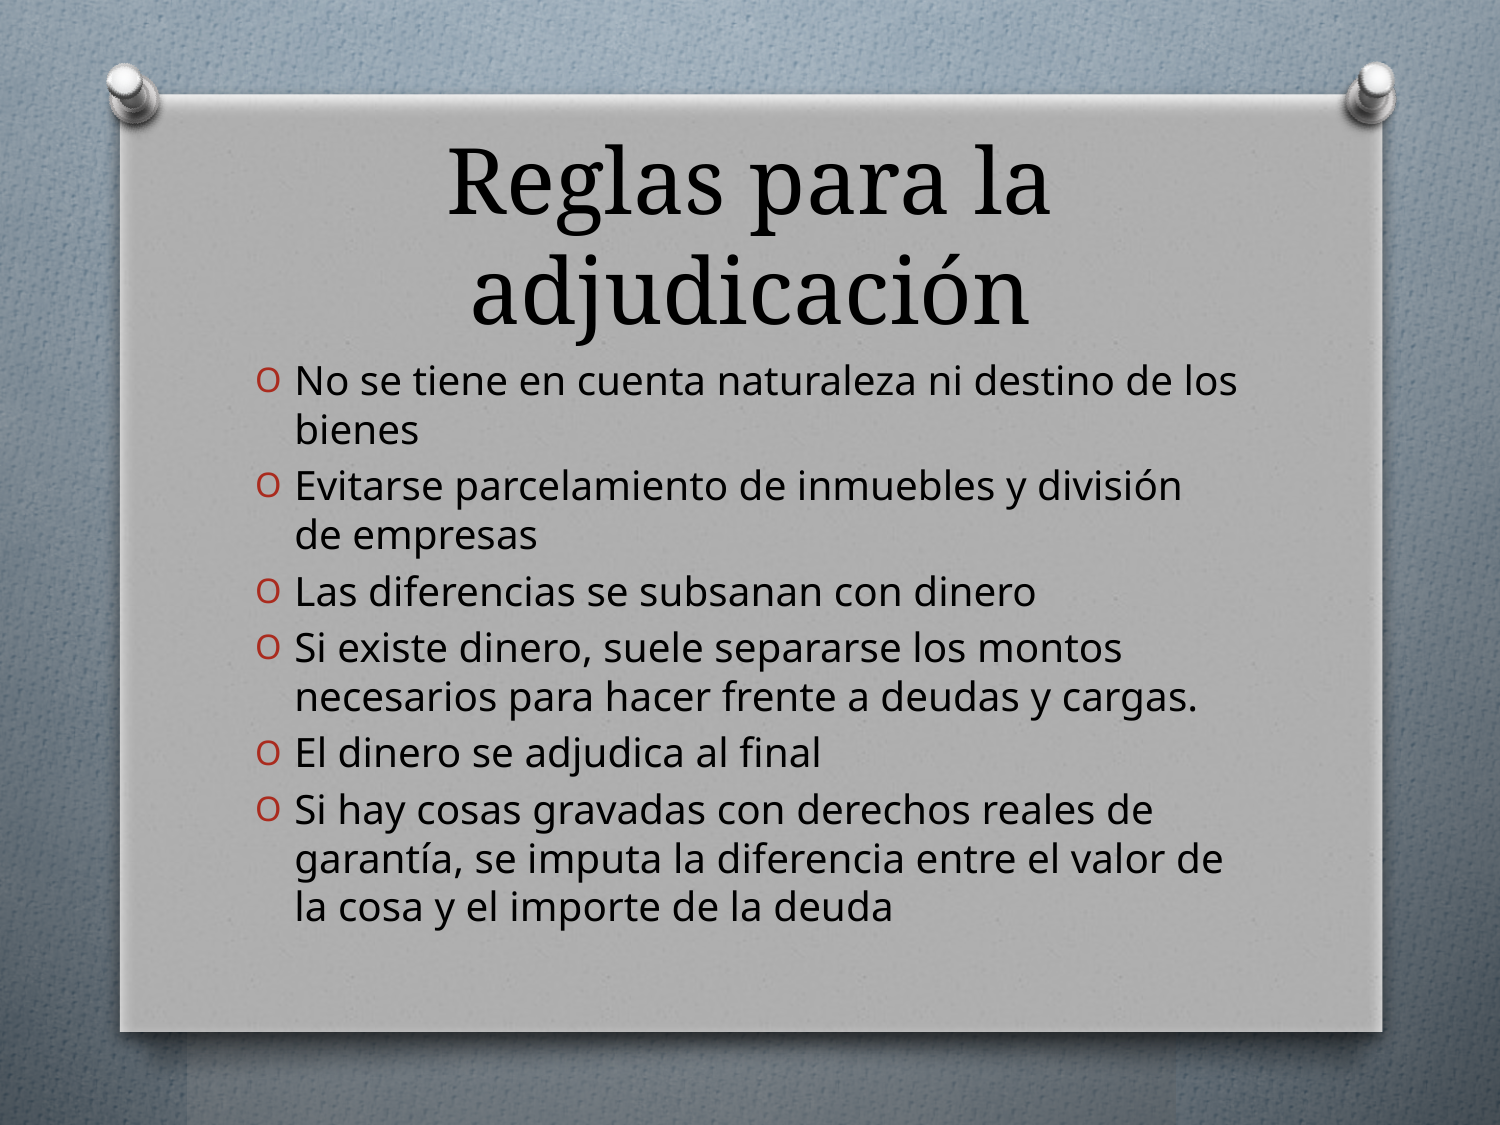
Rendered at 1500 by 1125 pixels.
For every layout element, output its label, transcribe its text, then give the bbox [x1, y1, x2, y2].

title Reglas para la adjudicación [179, 134, 1323, 332]
picture [1317, 35, 1439, 156]
picture [75, 29, 198, 153]
list No se tiene en cuenta naturaleza ni destino de los bienes Evitarse parcelamiento de inmuebles y división de empresas Las diferencias se subsanan con dinero Si existe dinero, suele separarse los montos necesarios para hacer frente a deudas y cargas. El dinero se adjudica al final Si hay cosas gravadas con derechos reales de garantía, se imputa la diferencia entre el valor de la cosa y el importe de la deuda [240, 347, 1257, 939]
